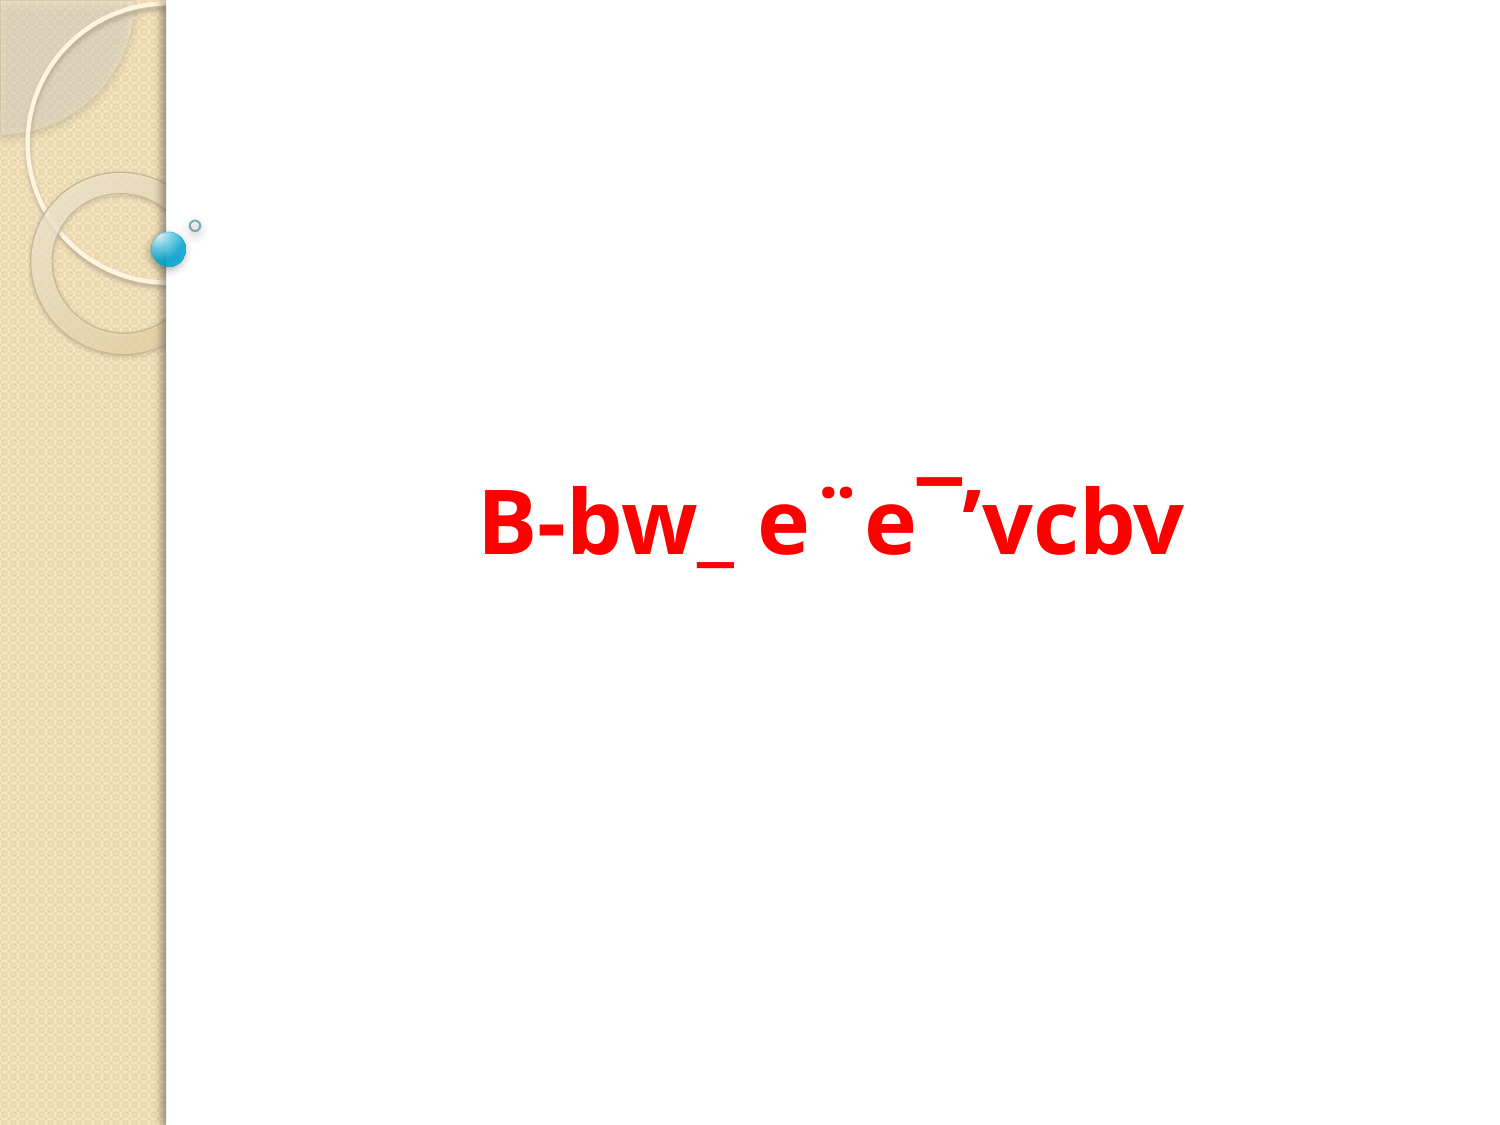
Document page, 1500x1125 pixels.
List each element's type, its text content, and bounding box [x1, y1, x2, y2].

title B-bw_ e¨e¯’vcbv [225, 212, 1438, 788]
